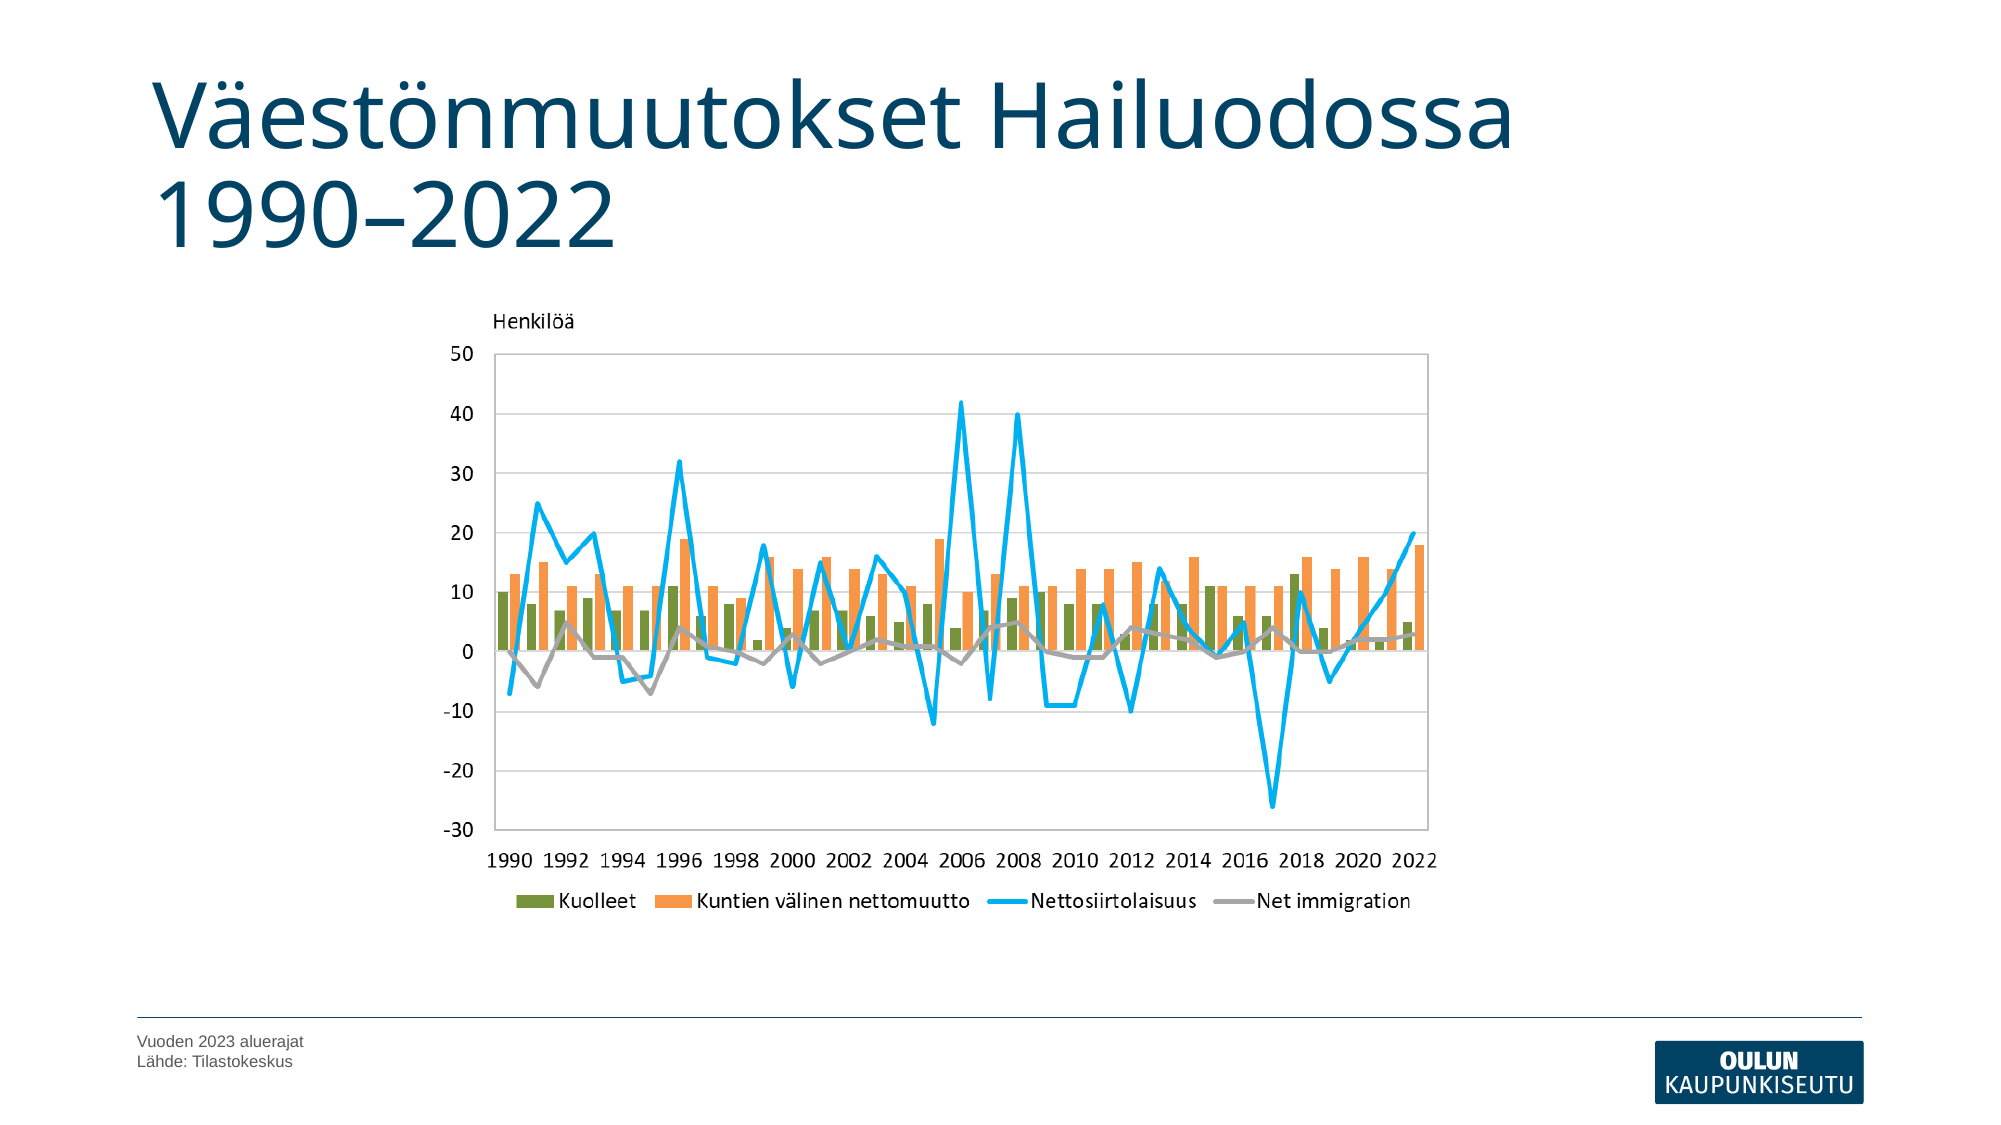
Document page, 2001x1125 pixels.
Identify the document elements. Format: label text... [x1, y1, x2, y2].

picture [1621, 1016, 1895, 1125]
title Väestönmuutokset Hailuodossa 1990–2022 [137, 59, 1715, 278]
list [389, 277, 1447, 970]
text_box Vuoden 2023 aluerajat Lähde: Tilastokeskus [122, 1023, 390, 1086]
